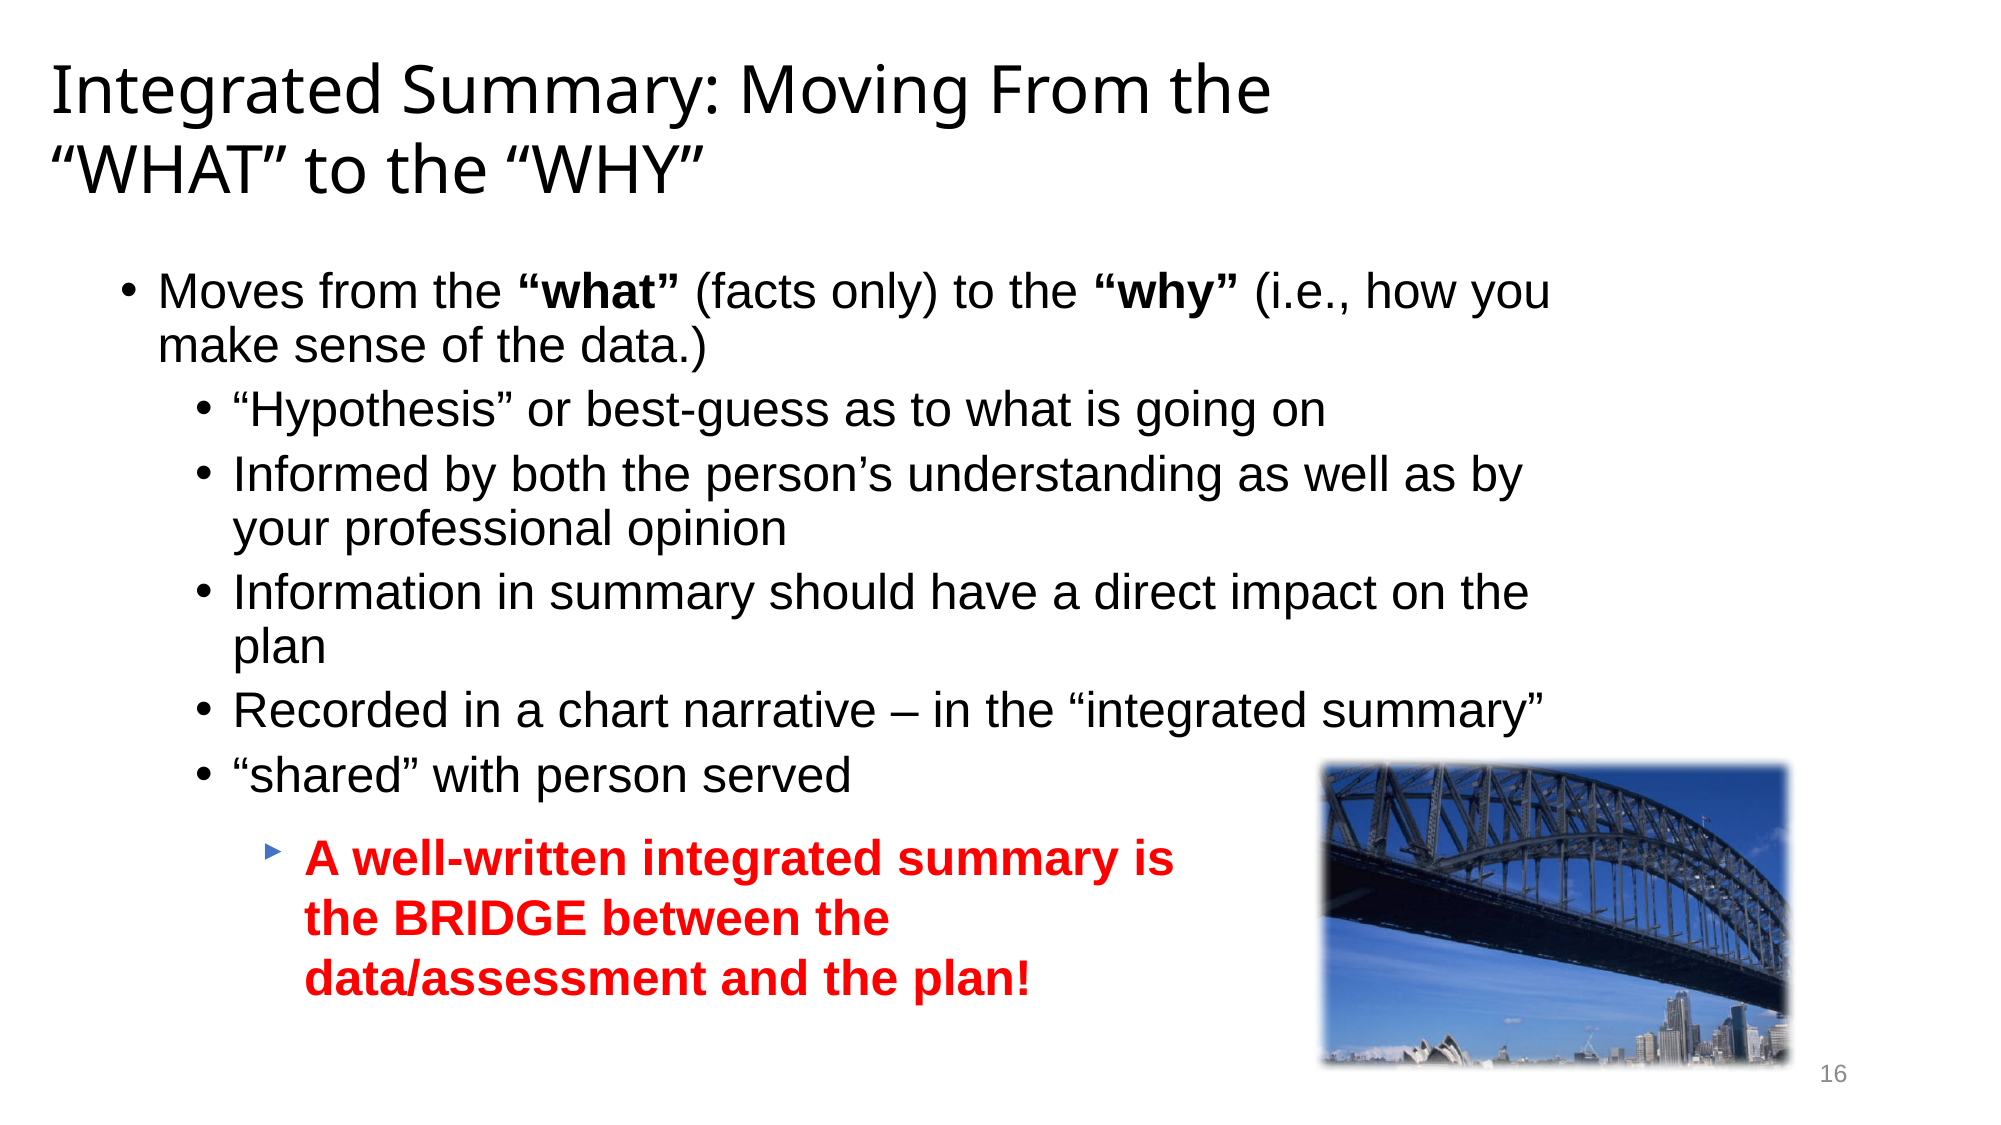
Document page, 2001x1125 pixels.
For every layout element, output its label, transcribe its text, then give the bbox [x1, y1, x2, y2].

picture [1313, 755, 1797, 1073]
text_box Integrated Summary: Moving From the “WHAT” to the “WHY” [36, 39, 1325, 228]
text_box A well-written integrated summary is the BRIDGE between the data/assessment and the plan! [229, 817, 1210, 1043]
list Moves from the “what” (facts only) to the “why” (i.e., how you make sense of the data.) “Hypothesis” or best-guess as to what is going on Informed by both the person’s understanding as well as by your professional opinion Information in summary should have a direct impact on the plan Recorded in a chart narrative – in the “integrated summary” “shared” with person served [105, 257, 1601, 883]
slide_number 16 [1412, 1042, 1863, 1103]
